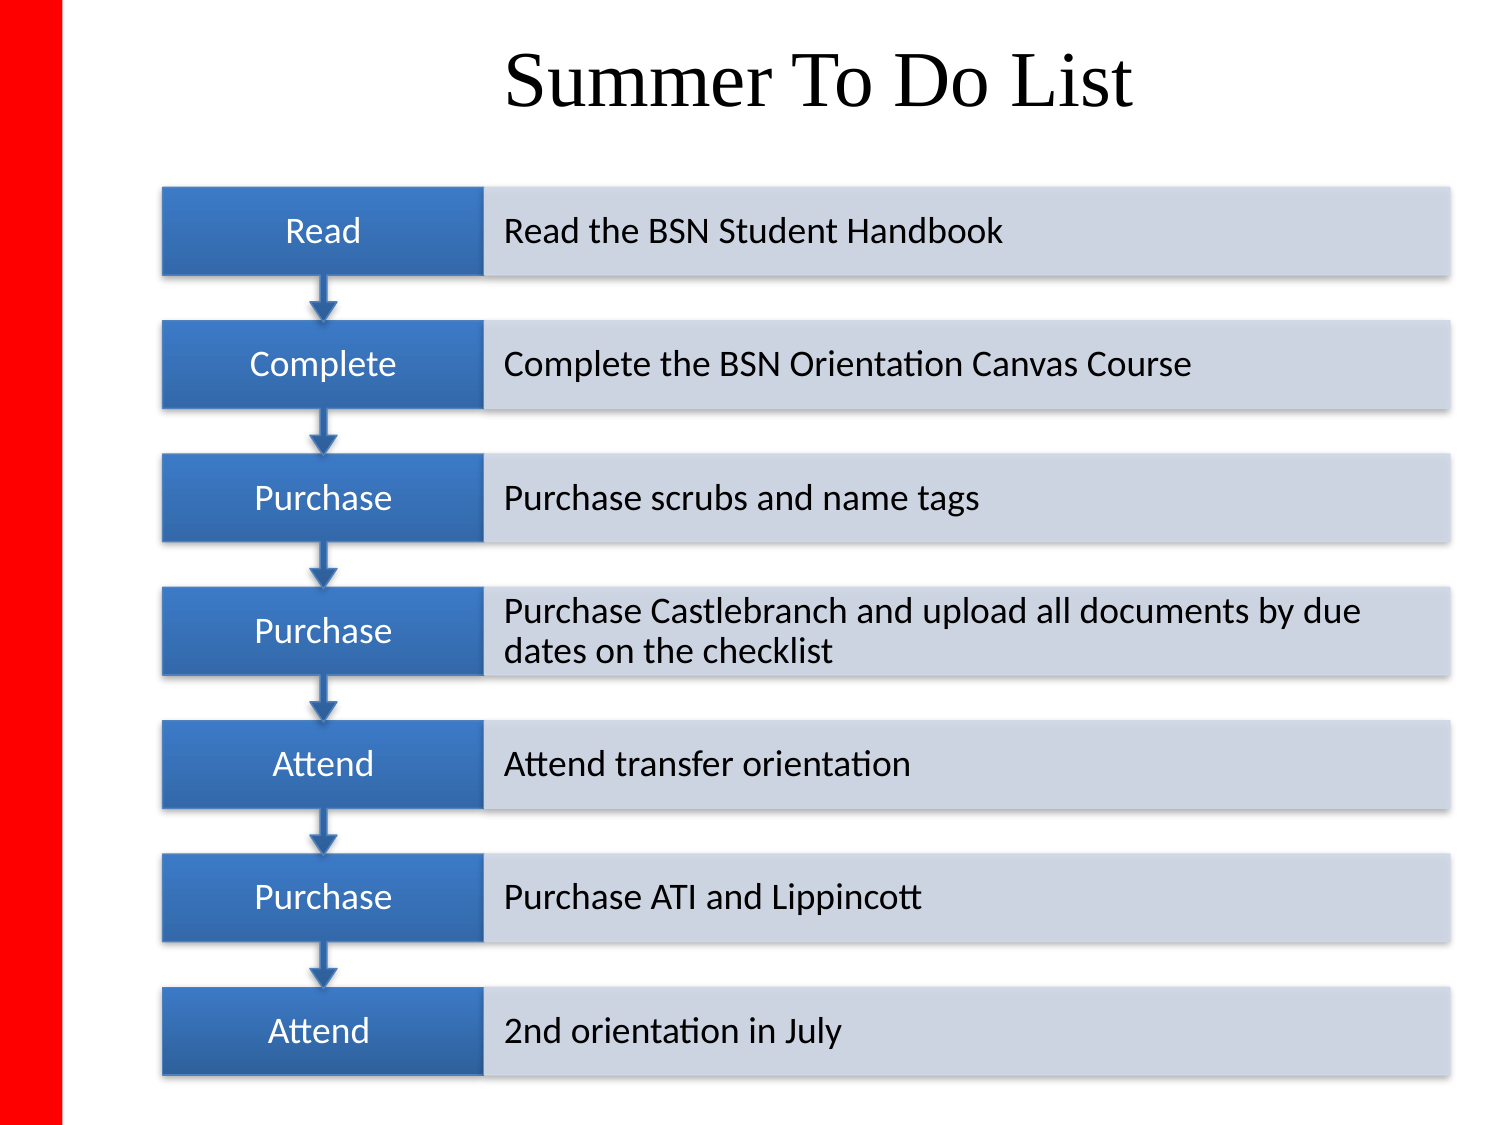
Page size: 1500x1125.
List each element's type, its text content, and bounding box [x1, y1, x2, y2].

title Summer To Do List [365, 27, 1273, 184]
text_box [162, 187, 1451, 1076]
